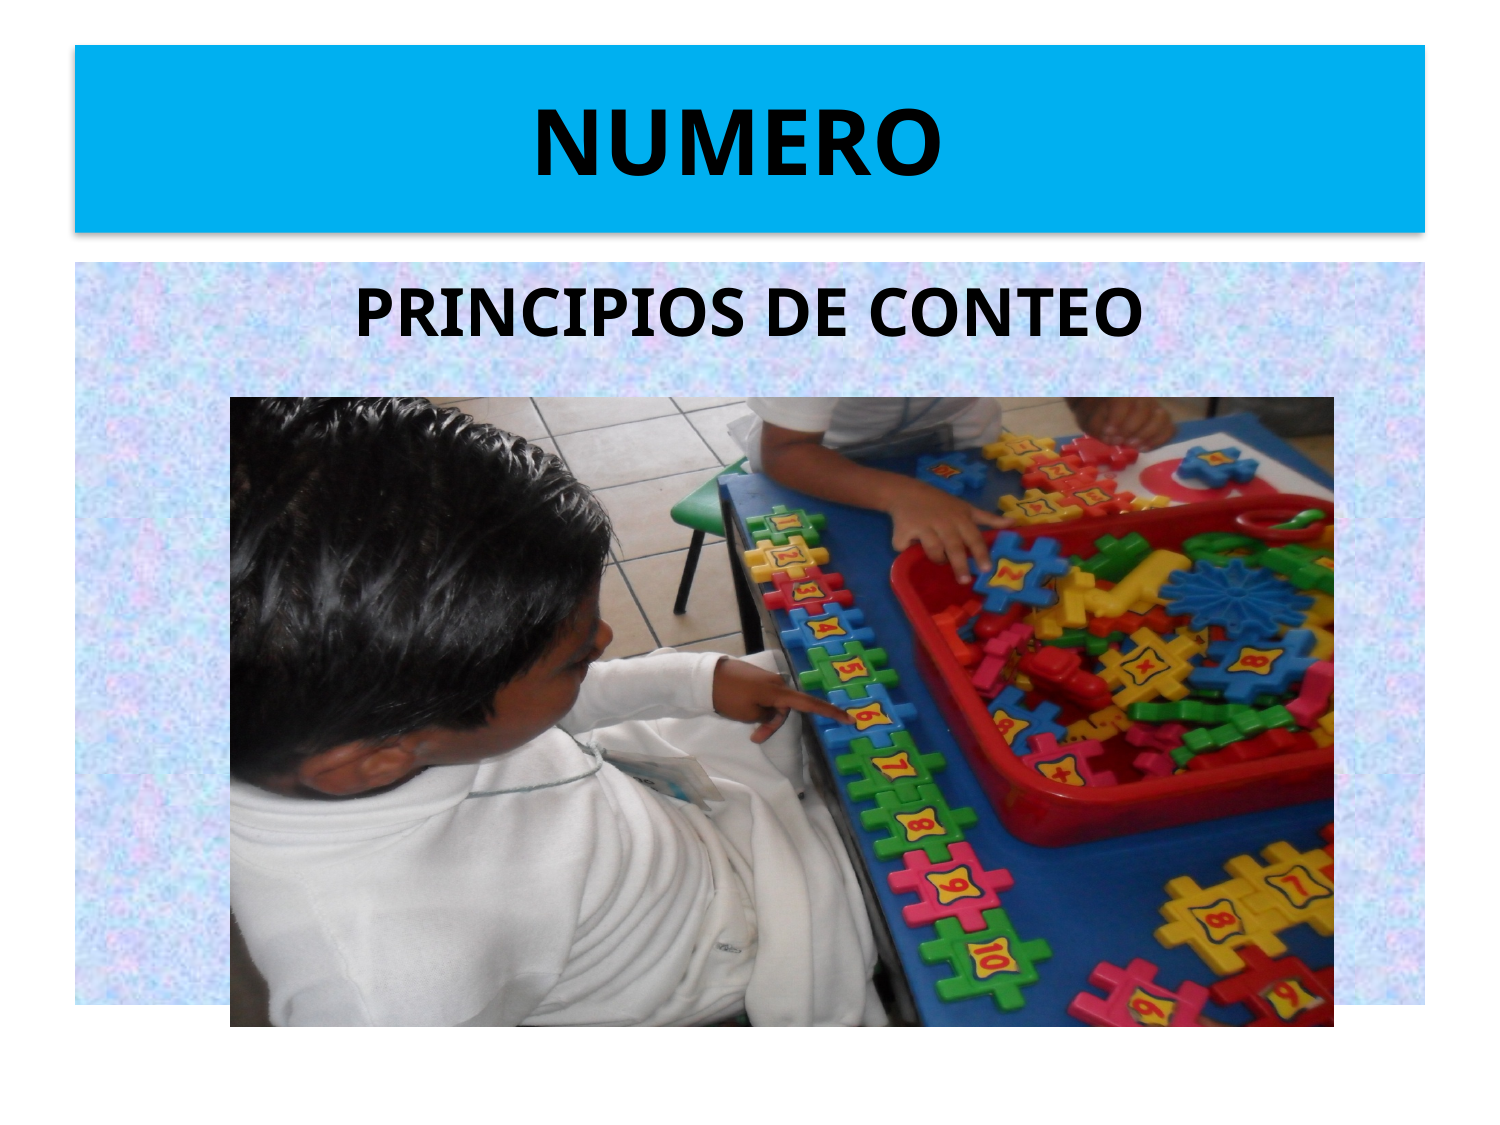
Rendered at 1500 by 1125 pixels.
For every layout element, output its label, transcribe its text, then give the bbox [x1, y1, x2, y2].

picture [229, 396, 1334, 1027]
list PRINCIPIOS DE CONTEO [75, 262, 1425, 1005]
title NUMERO [75, 45, 1425, 233]
